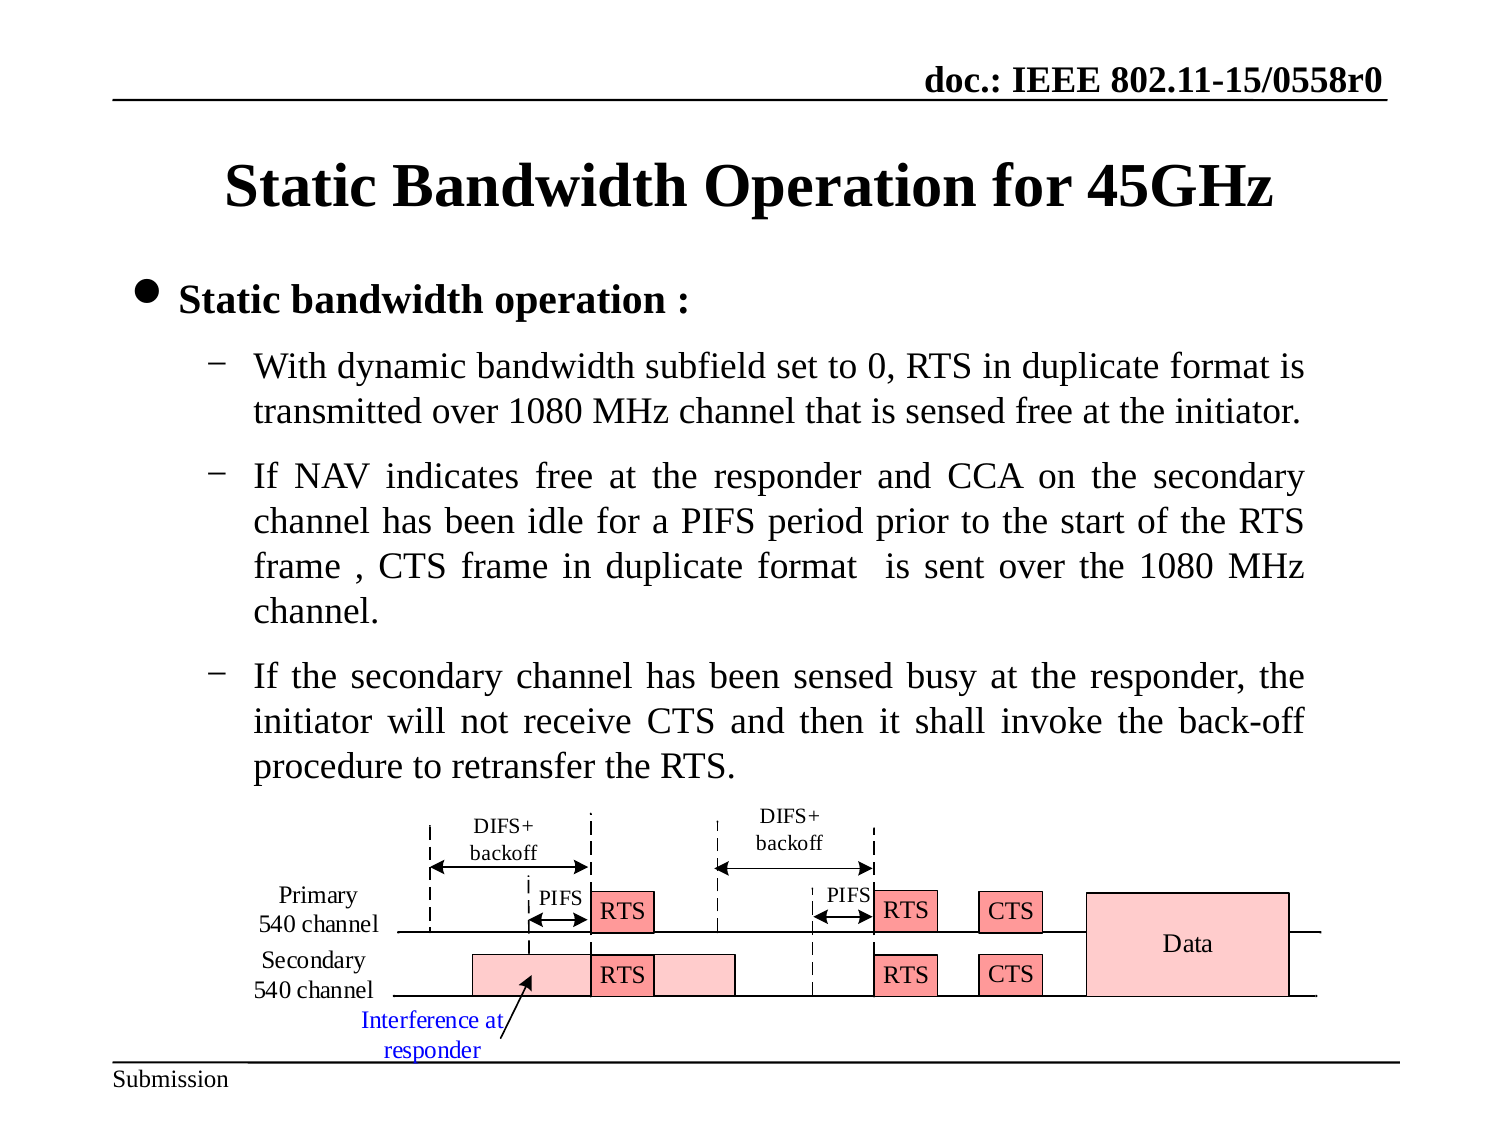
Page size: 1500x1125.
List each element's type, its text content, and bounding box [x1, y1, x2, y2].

text_box Static bandwidth operation : With dynamic bandwidth subfield set to 0, RTS in duplicate format is transmitted over 1080 MHz channel that is sensed free at the initiator. If NAV indicates free at the responder and CCA on the secondary channel has been idle for a PIFS period prior to the start of the RTS frame , CTS frame in duplicate format is sent over the 1080 MHz channel. If the secondary channel has been sensed busy at the responder, the initiator will not receive CTS and then it shall invoke the back-off procedure to retransfer the RTS. [116, 264, 1322, 794]
text_box Static Bandwidth Operation for 45GHz [123, 105, 1376, 258]
picture [238, 795, 1322, 1076]
